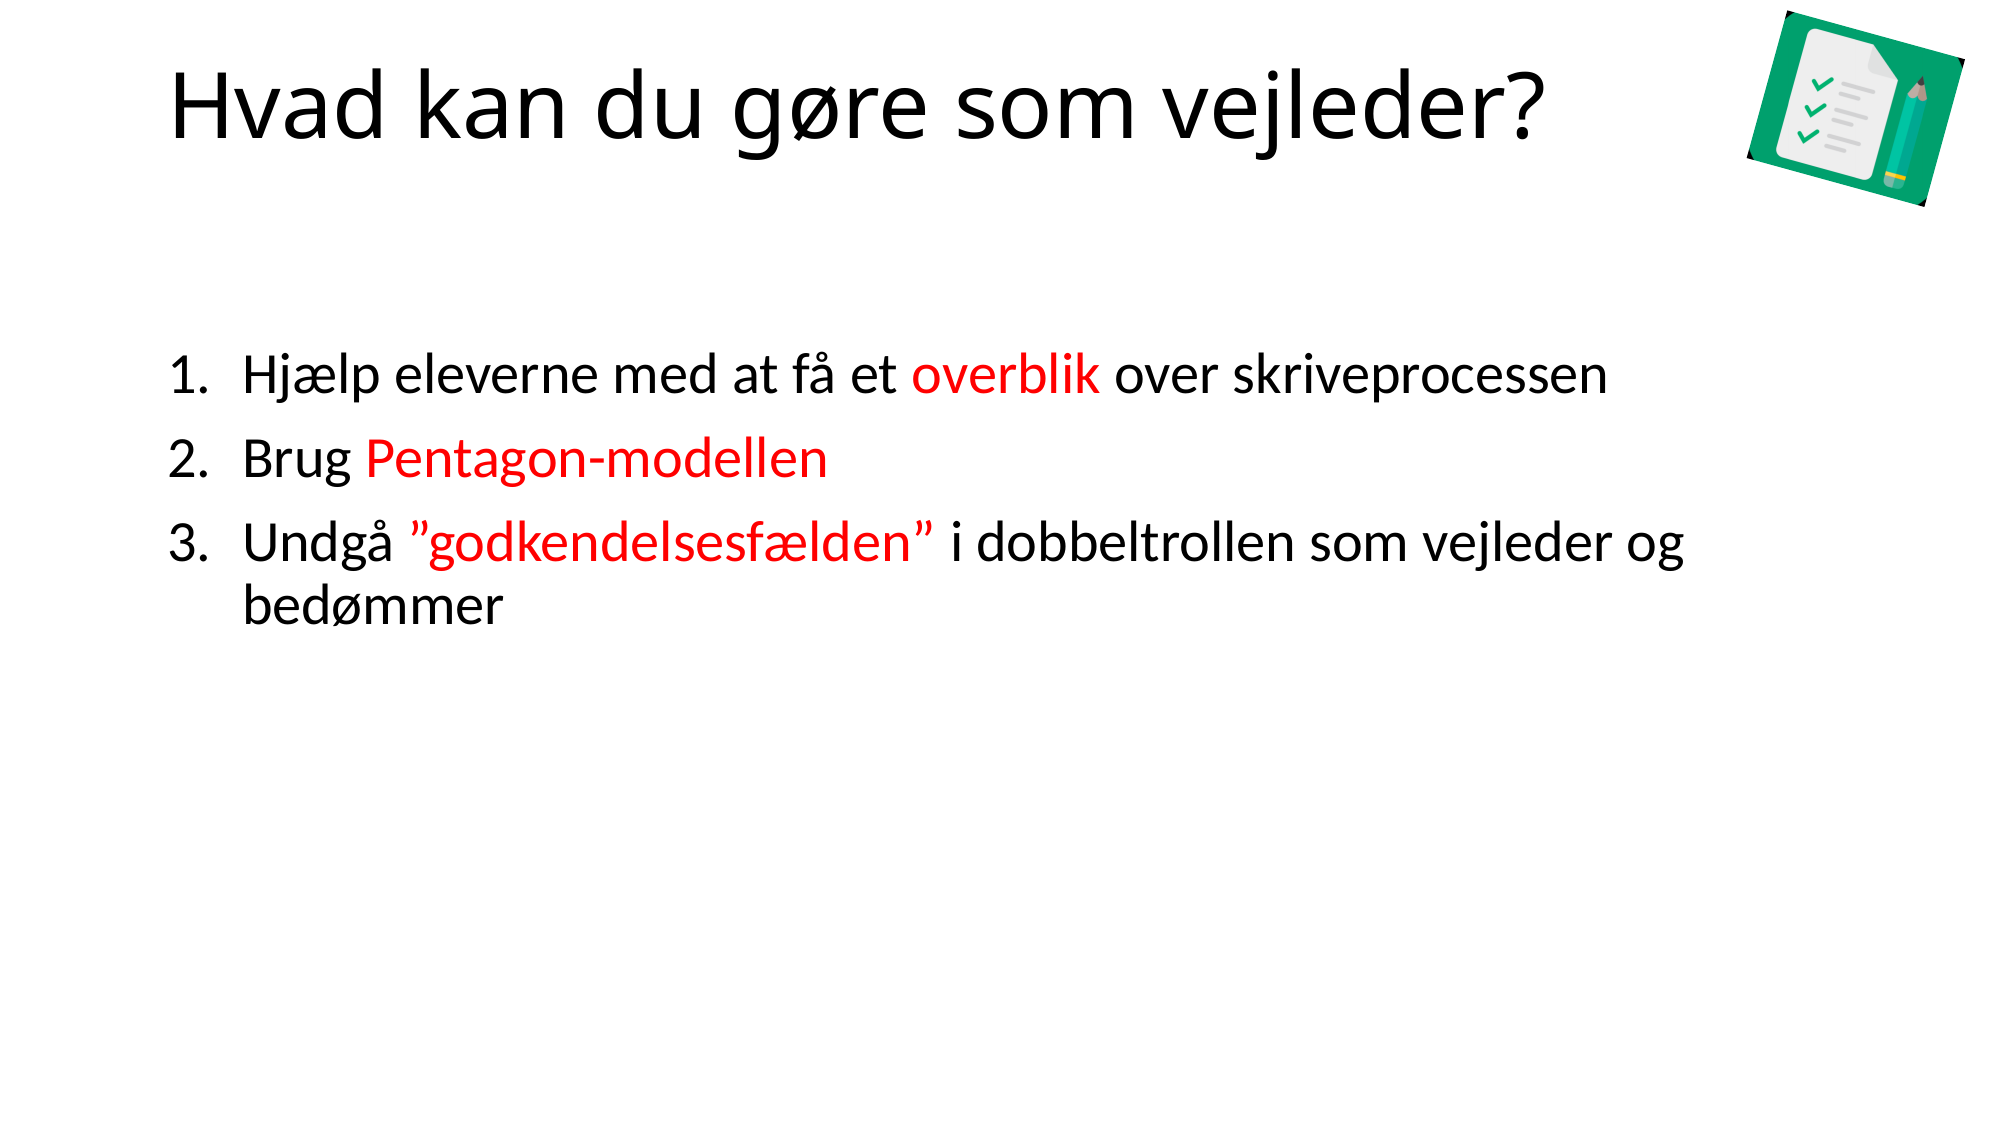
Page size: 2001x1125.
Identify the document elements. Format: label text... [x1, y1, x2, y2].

picture [1746, 10, 1966, 207]
list Hjælp eleverne med at få et overblik over skriveprocessen Brug Pentagon-modellen Undgå ”godkendelsesfælden” i dobbeltrollen som vejleder og bedømmer [152, 245, 1878, 906]
title Hvad kan du gøre som vejleder? [152, 0, 1878, 218]
